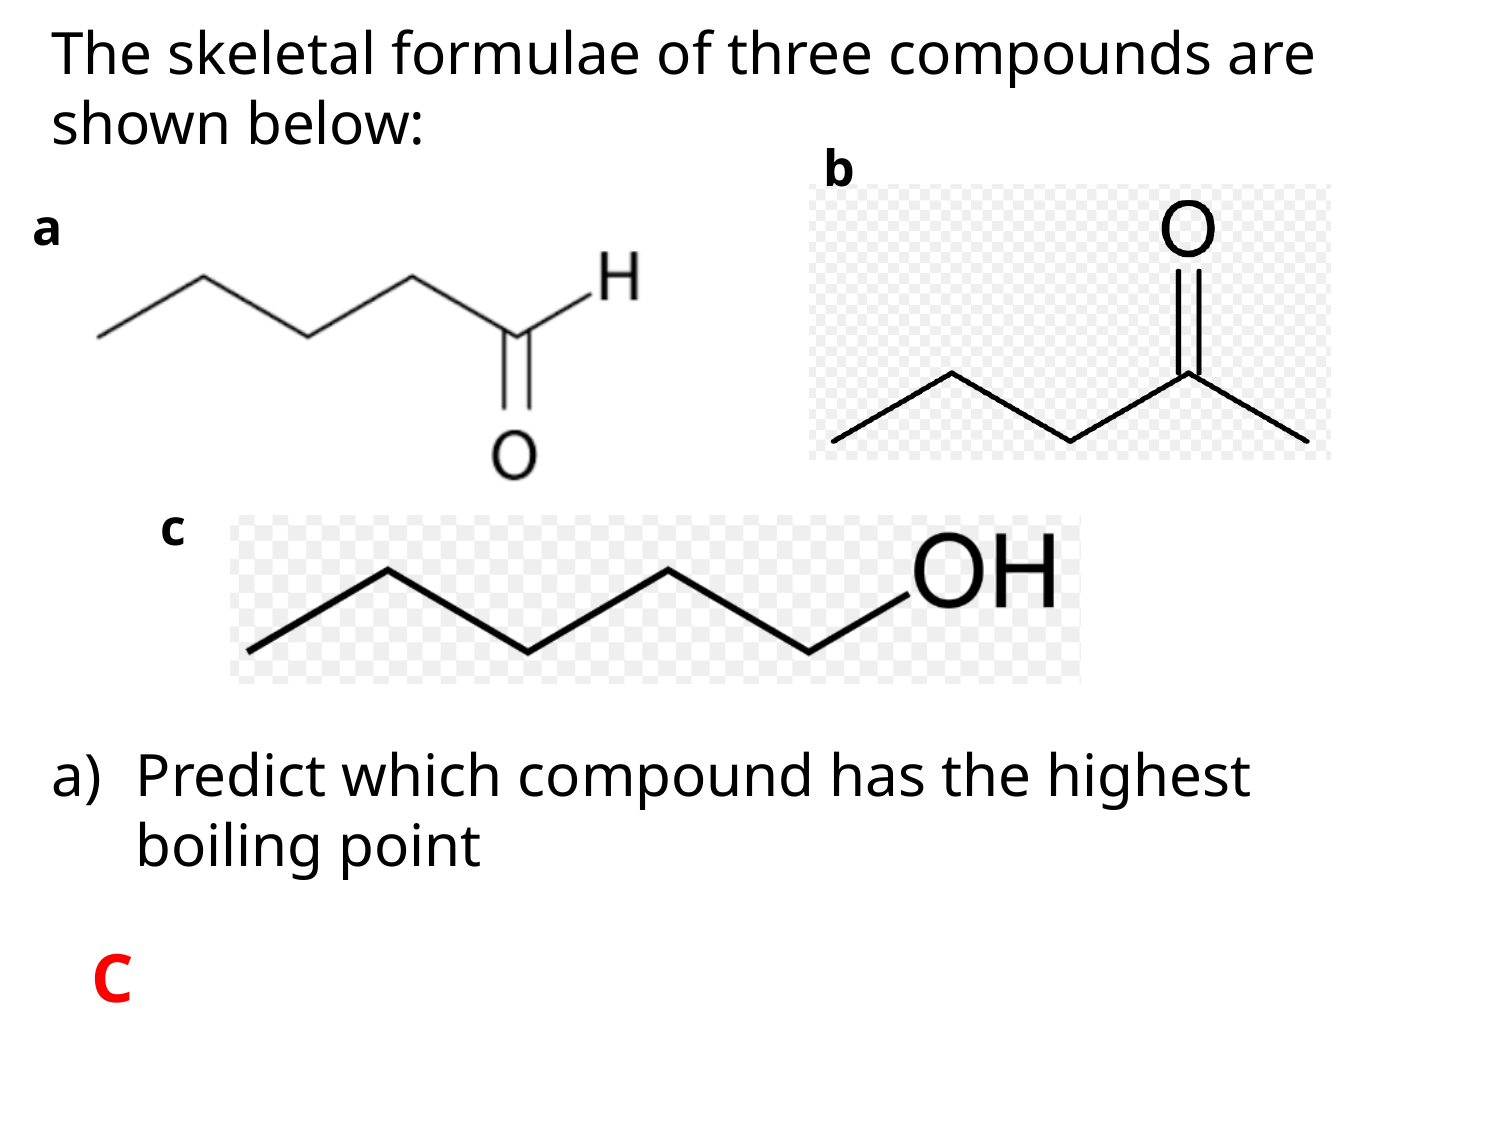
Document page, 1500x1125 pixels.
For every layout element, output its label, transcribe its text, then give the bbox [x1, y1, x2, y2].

text_box a [17, 188, 77, 264]
picture [87, 215, 656, 488]
text_box b [808, 129, 868, 183]
text_box c [145, 496, 205, 563]
picture [808, 184, 1331, 461]
list The skeletal formulae of three compounds are shown below: Predict which compound has the highest boiling point [36, 8, 1425, 1125]
picture [229, 514, 1081, 684]
text_box C [76, 928, 809, 1024]
